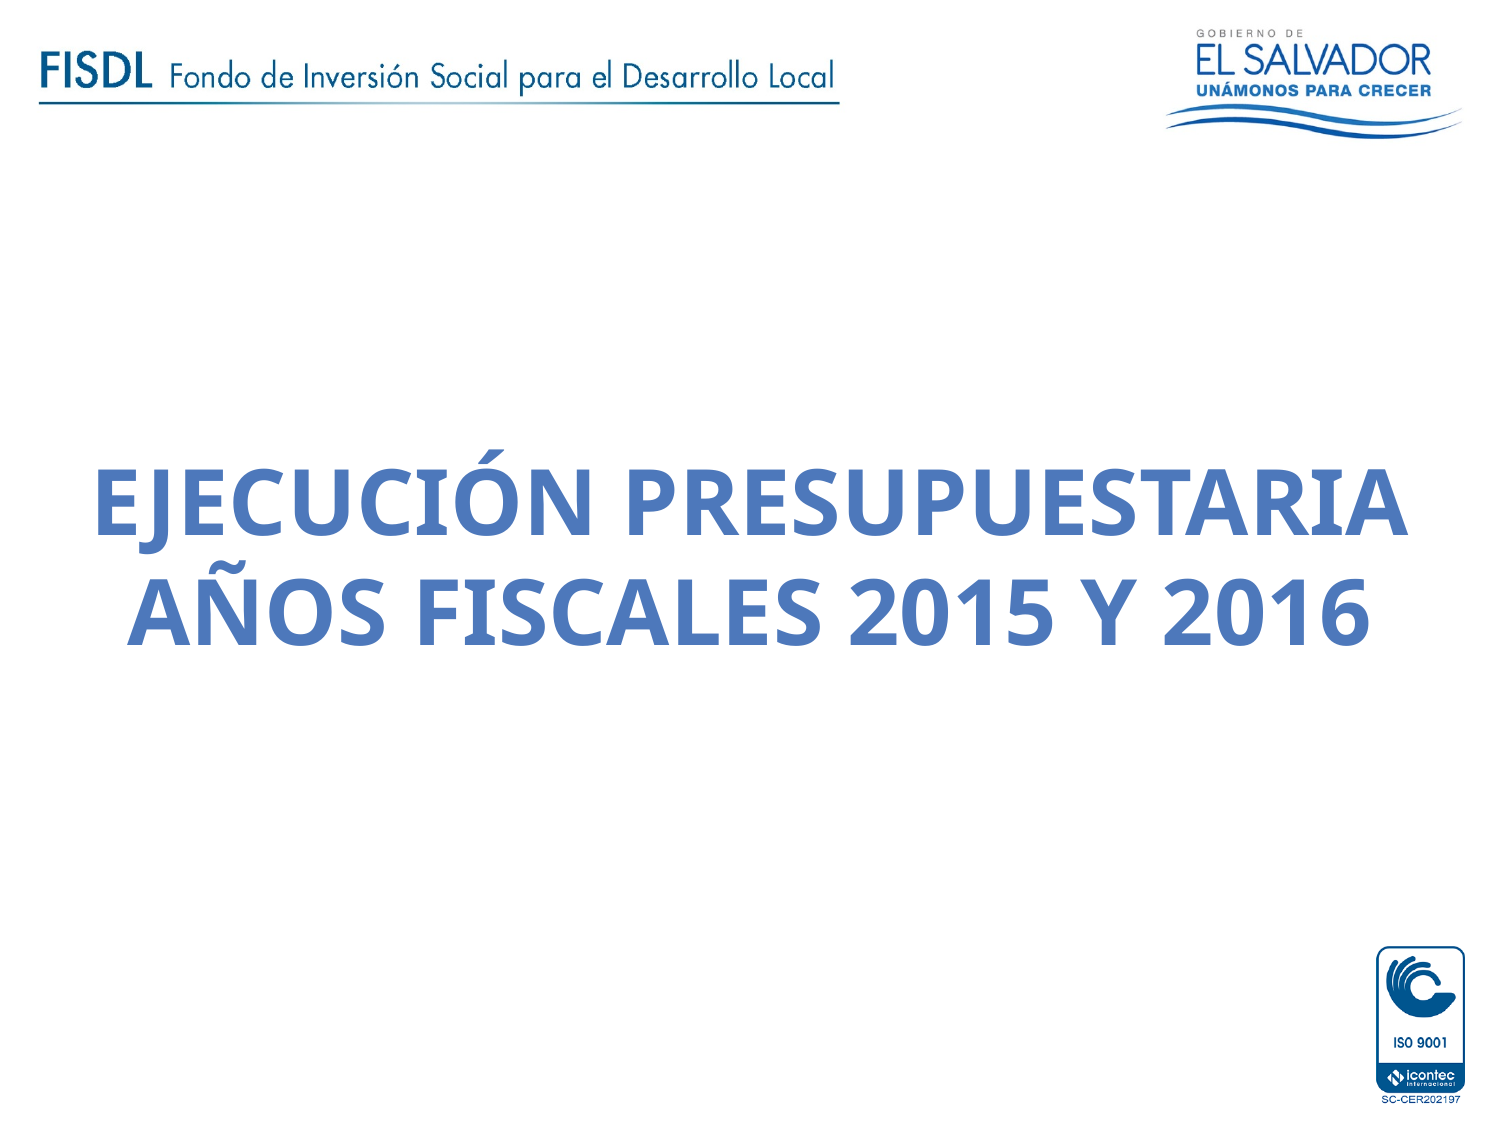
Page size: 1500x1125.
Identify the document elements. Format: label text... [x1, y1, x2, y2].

picture [4, 2, 1500, 185]
picture [1376, 942, 1465, 1106]
text_box Ejecución presupuestaria años fiscales 2015 y 2016 [64, 474, 1436, 634]
